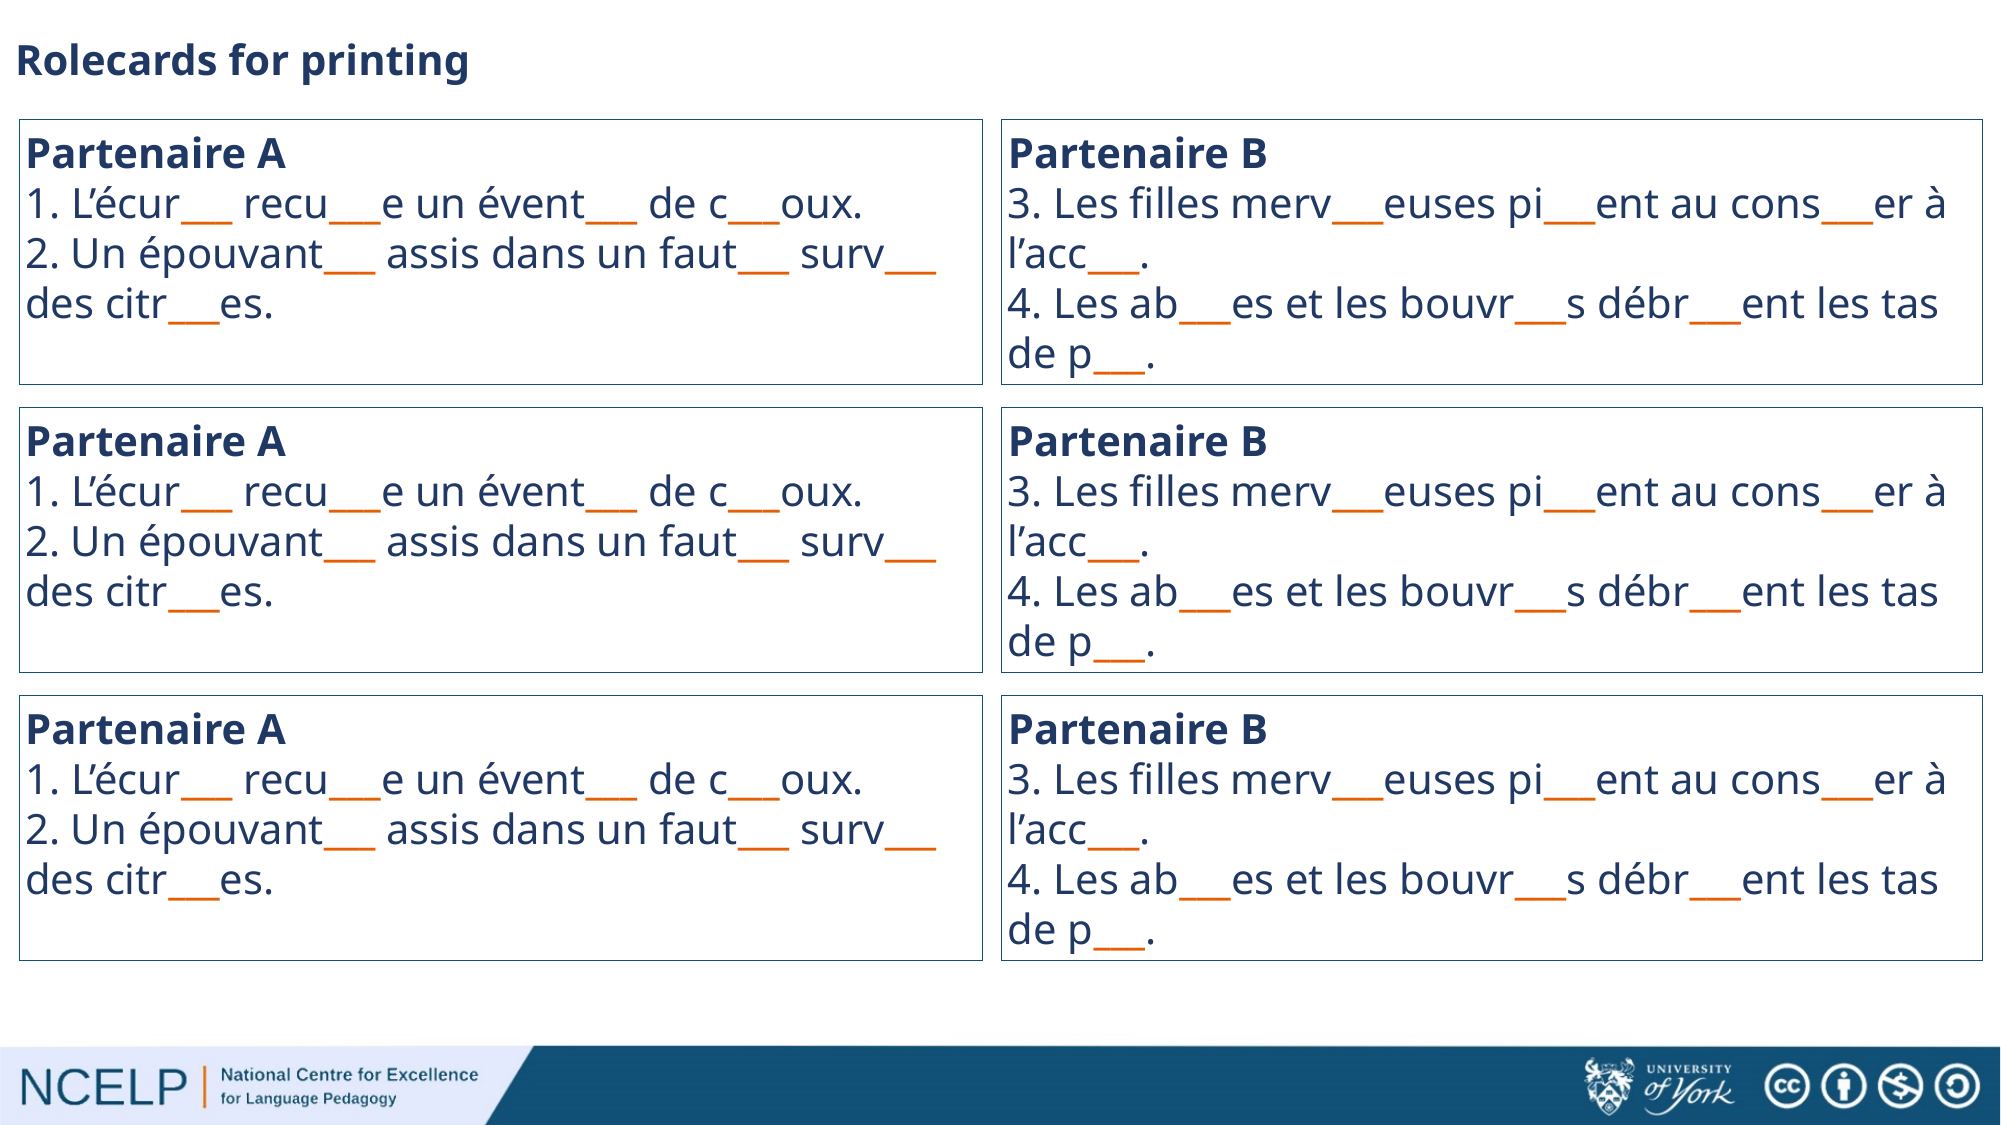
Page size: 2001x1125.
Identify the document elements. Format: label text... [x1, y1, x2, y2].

title Rolecards for printing [0, 3, 864, 120]
text_box Partenaire A 1. L’écur___ recu___e un évent___ de c___oux. 2. Un épouvant___ assis dans un faut___ surv___ des citr___es. [19, 695, 983, 961]
text_box Partenaire B 3. Les filles merv___euses pi___ent au cons___er à l’acc___. 4. Les ab___es et les bouvr___s débr___ent les tas de p___. [1001, 695, 1983, 961]
text_box Partenaire A 1. L’écur___ recu___e un évent___ de c___oux. 2. Un épouvant___ assis dans un faut___ surv___ des citr___es. [19, 407, 983, 673]
text_box Partenaire A 1. L’écur___ recu___e un évent___ de c___oux. 2. Un épouvant___ assis dans un faut___ surv___ des citr___es. [19, 119, 983, 385]
text_box Partenaire B 3. Les filles merv___euses pi___ent au cons___er à l’acc___. 4. Les ab___es et les bouvr___s débr___ent les tas de p___. [1001, 119, 1983, 385]
picture [0, 0, 2001, 1125]
text_box Partenaire B 3. Les filles merv___euses pi___ent au cons___er à l’acc___. 4. Les ab___es et les bouvr___s débr___ent les tas de p___. [1001, 407, 1983, 673]
